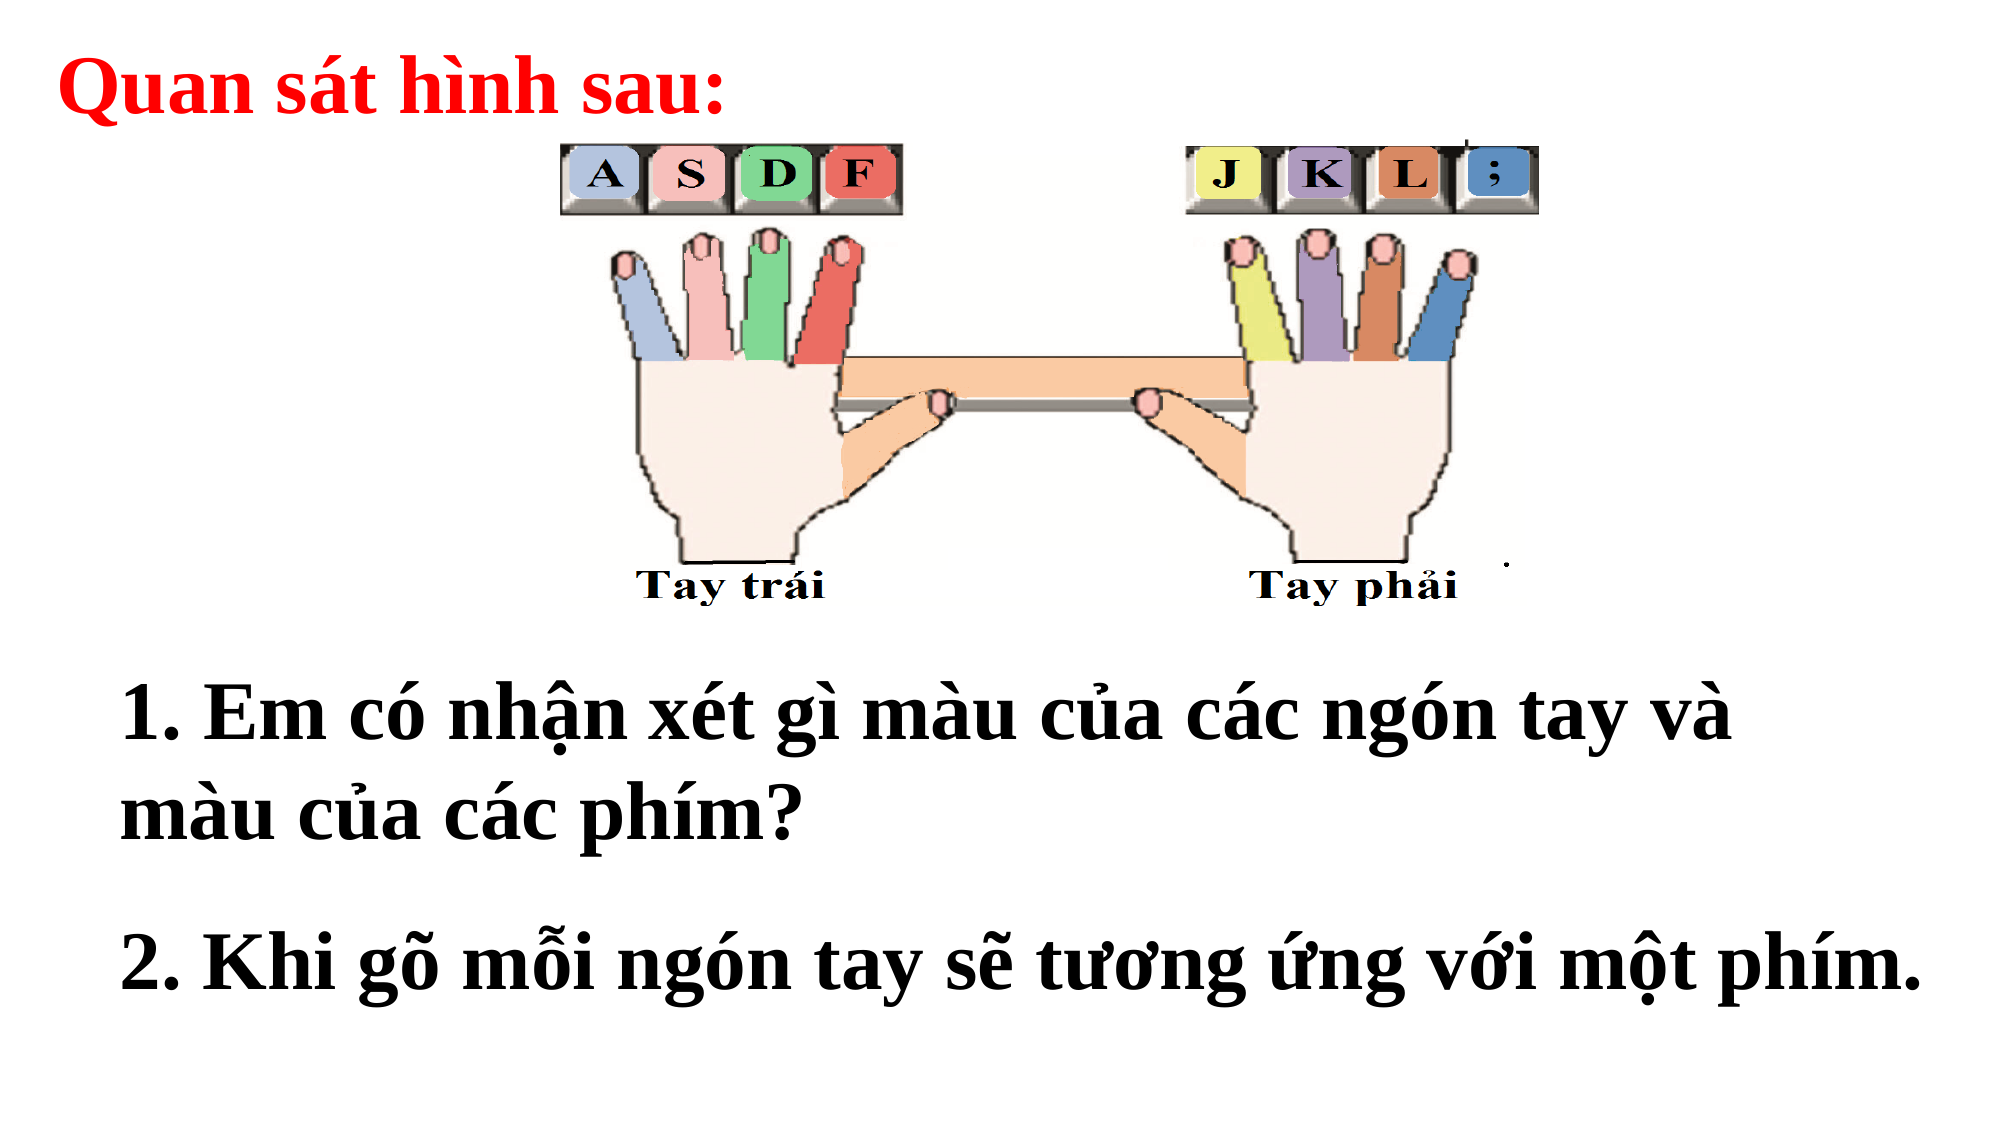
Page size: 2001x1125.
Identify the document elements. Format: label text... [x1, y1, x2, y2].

text_box Quan sát hình sau: [41, 22, 745, 138]
text_box 2. Khi gõ mỗi ngón tay sẽ tương ứng với một phím. [105, 898, 1955, 1014]
text_box 1. Em có nhận xét gì màu của các ngón tay và màu của các phím? [104, 648, 1815, 864]
picture [540, 138, 1539, 606]
